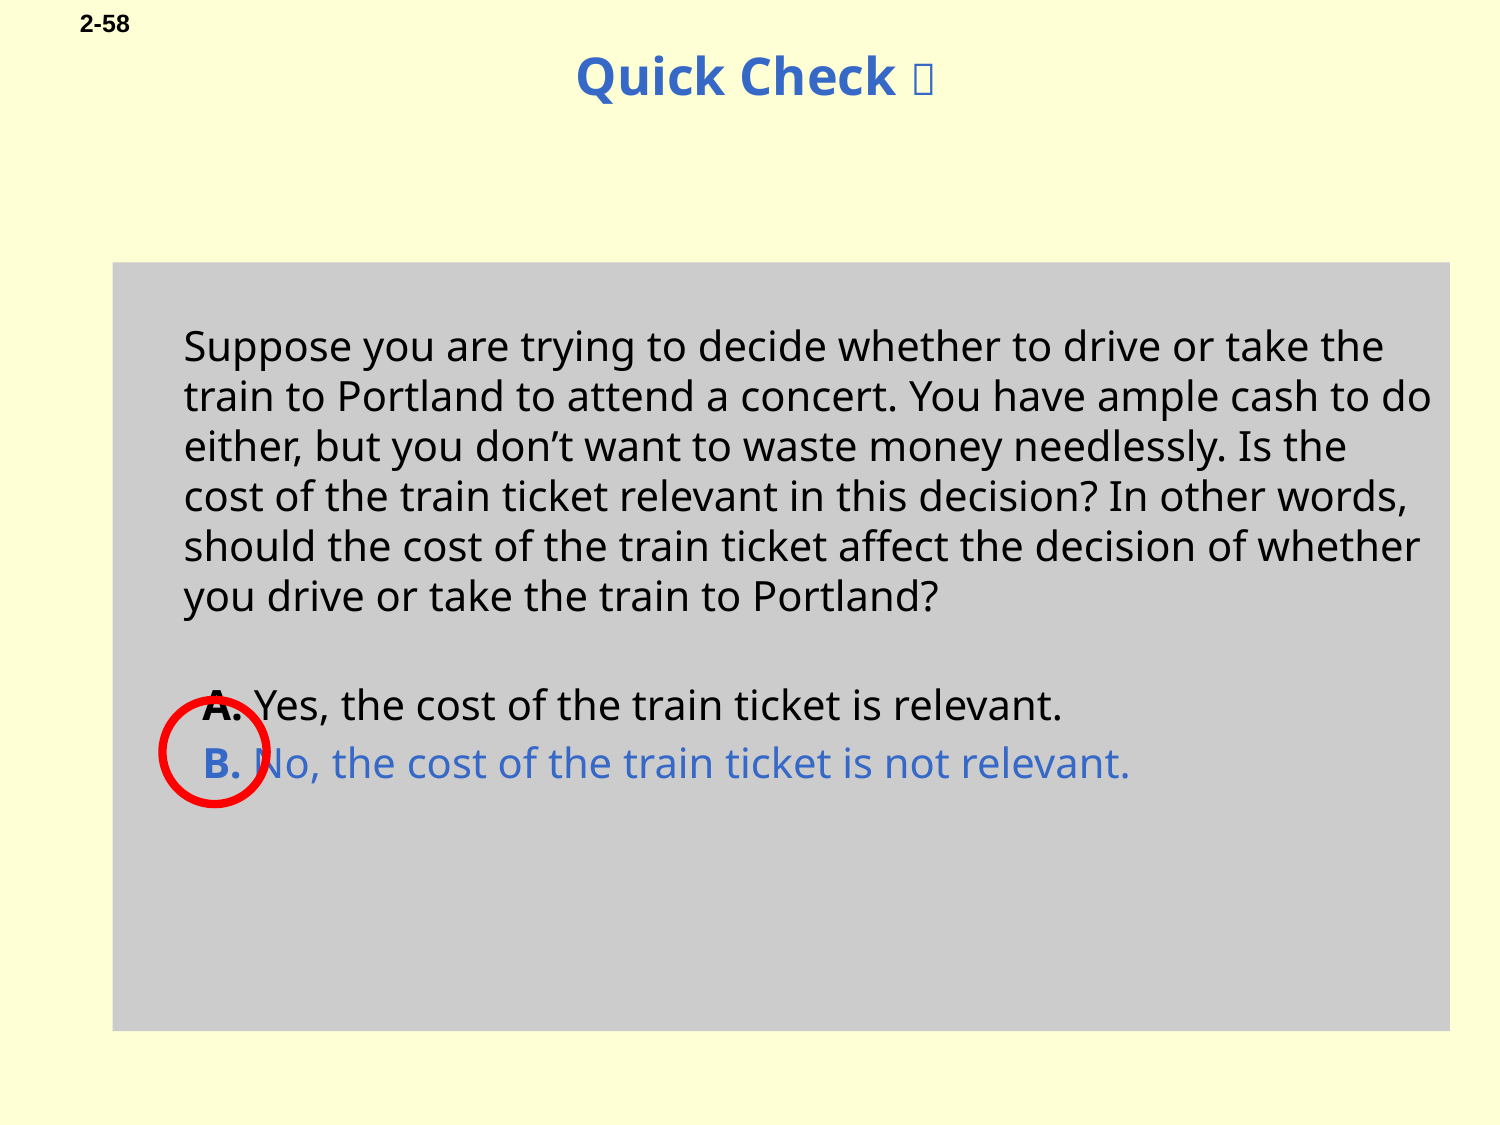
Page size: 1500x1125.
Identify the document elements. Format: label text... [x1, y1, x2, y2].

title Quick Check  [24, 12, 1488, 138]
list Suppose you are trying to decide whether to drive or take the train to Portland to attend a concert. You have ample cash to do either, but you don’t want to waste money needlessly. Is the cost of the train ticket relevant in this decision? In other words, should the cost of the train ticket affect the decision of whether you drive or take the train to Portland? A. Yes, the cost of the train ticket is relevant. B. No, the cost of the train ticket is not relevant. [112, 262, 1451, 1032]
text_box [162, 699, 267, 805]
